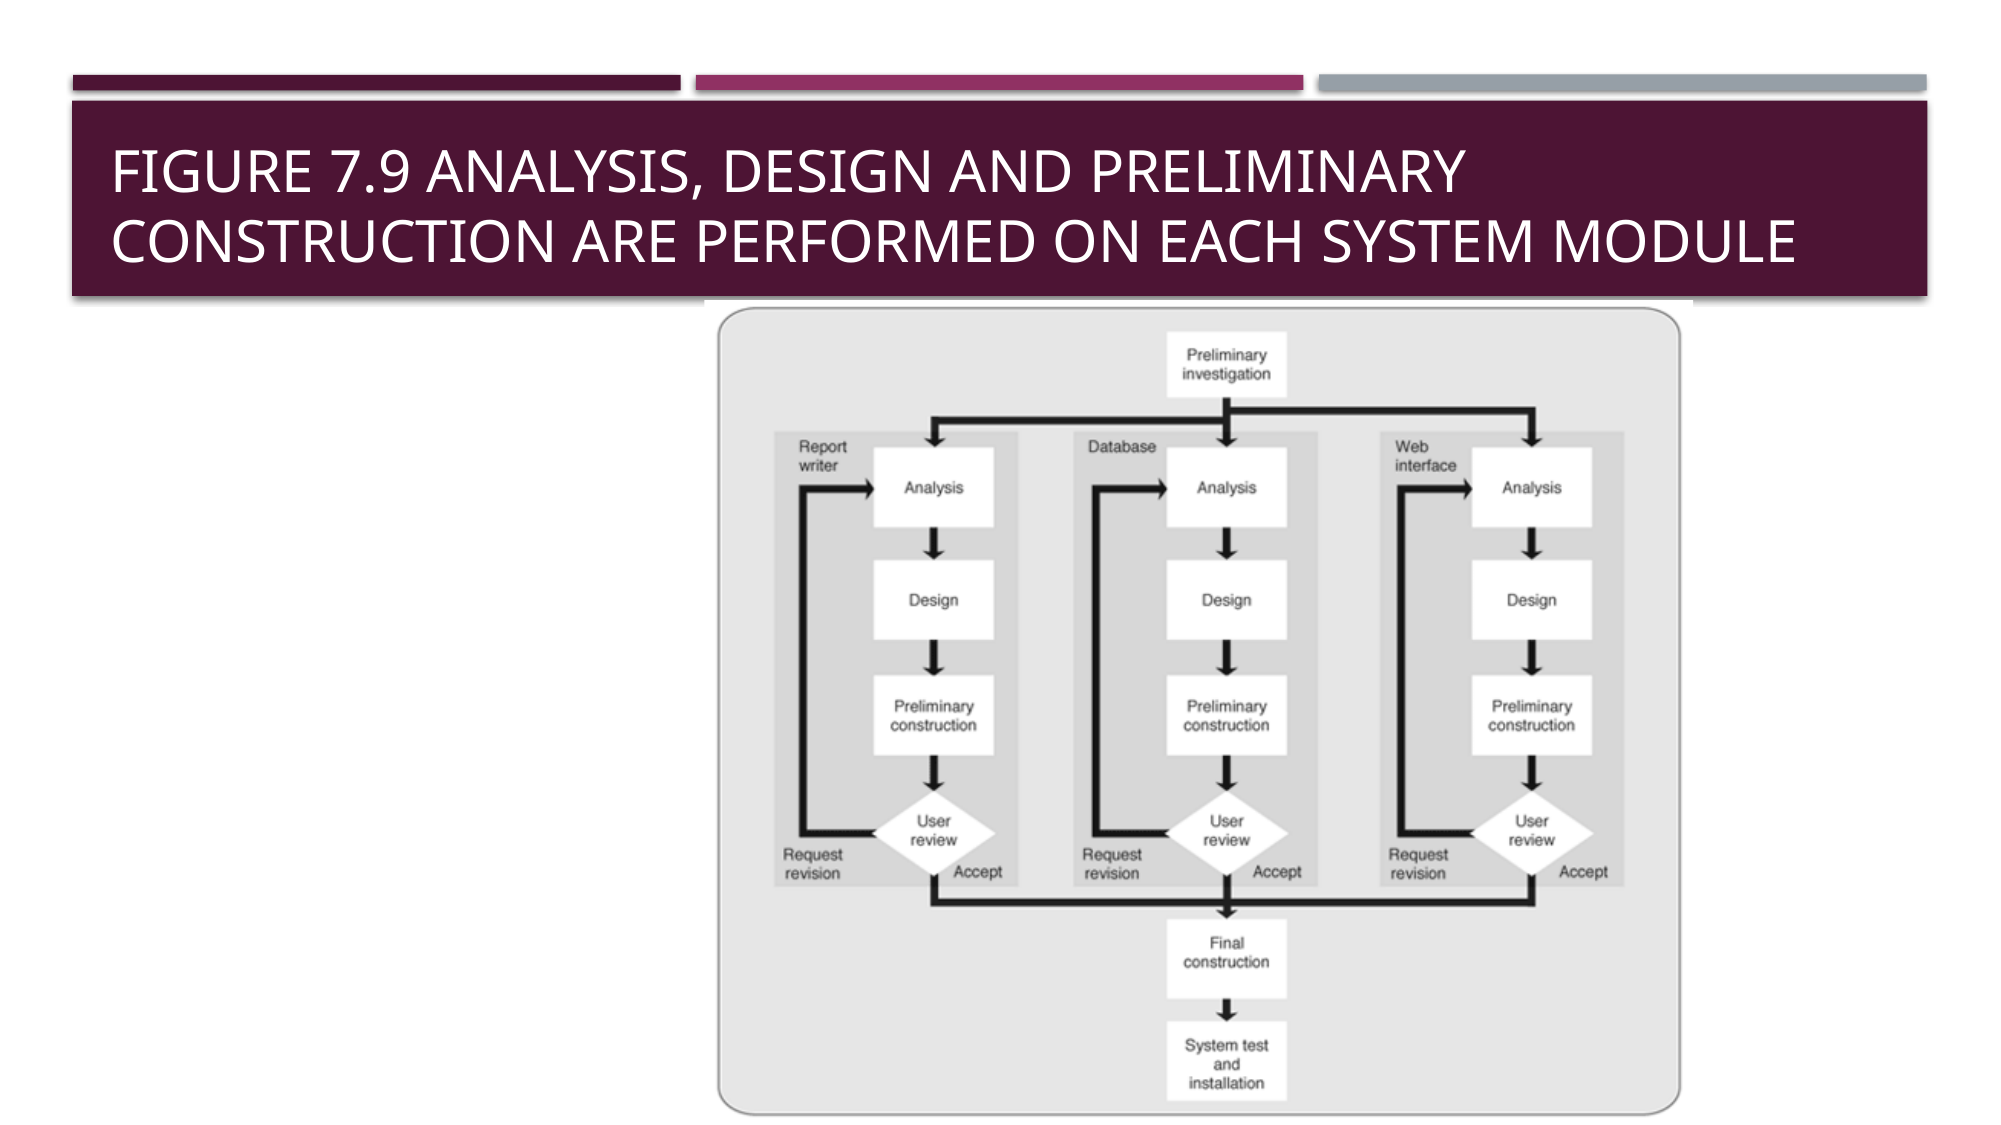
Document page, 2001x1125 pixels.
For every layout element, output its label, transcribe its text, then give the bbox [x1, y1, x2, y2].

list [703, 300, 1694, 1125]
title Figure 7.9 ANALYSIS, DESIGN AND PRELIMINARY CONSTRUCTION ARE PERFORMED ON EACH SYSTEM MODULE [95, 115, 1905, 282]
